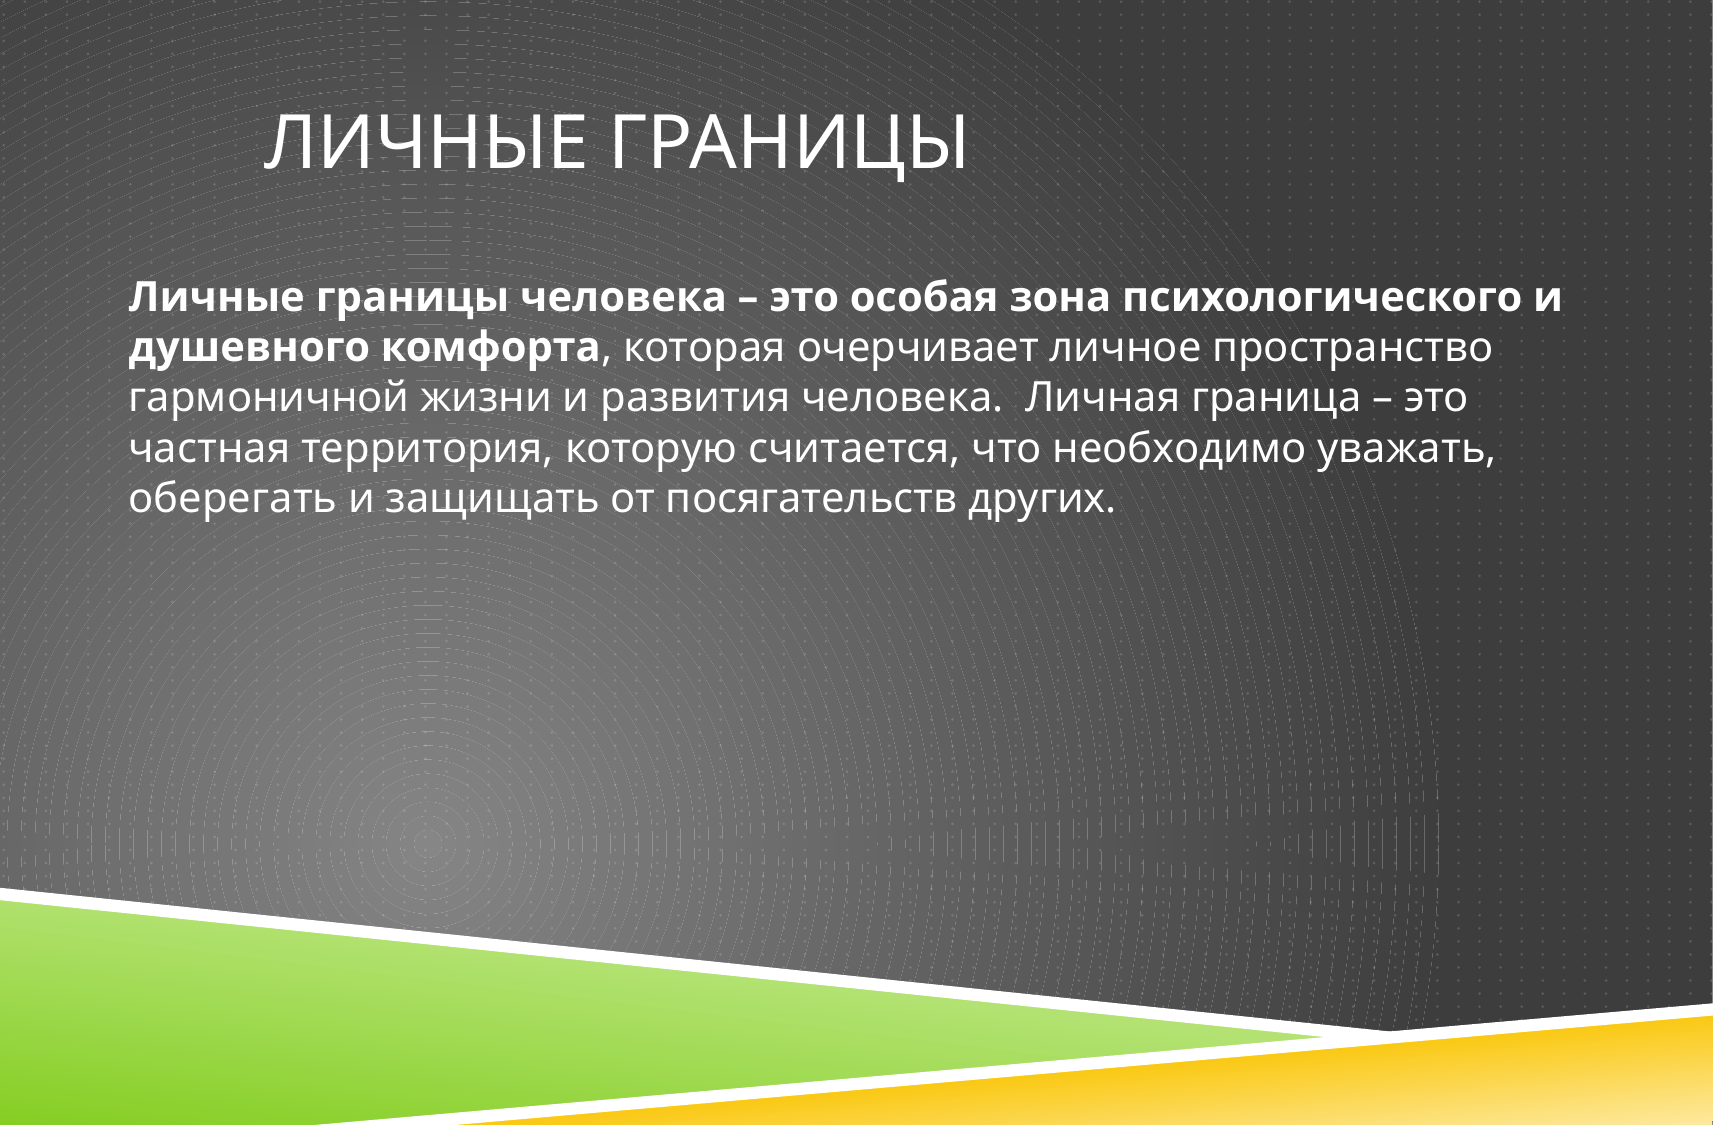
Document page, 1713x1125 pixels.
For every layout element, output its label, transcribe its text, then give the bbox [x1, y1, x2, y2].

title ЛИЧНЫЕ ГРАНИЦЫ [128, 45, 1585, 233]
list Личные границы человека – это особая зона психологического и душевного комфорта, которая очерчивает личное пространство гармоничной жизни и развития человека. Личная граница – это частная территория, которую считается, что необходимо уважать, оберегать и защищать от посягательств других. [128, 262, 1585, 875]
